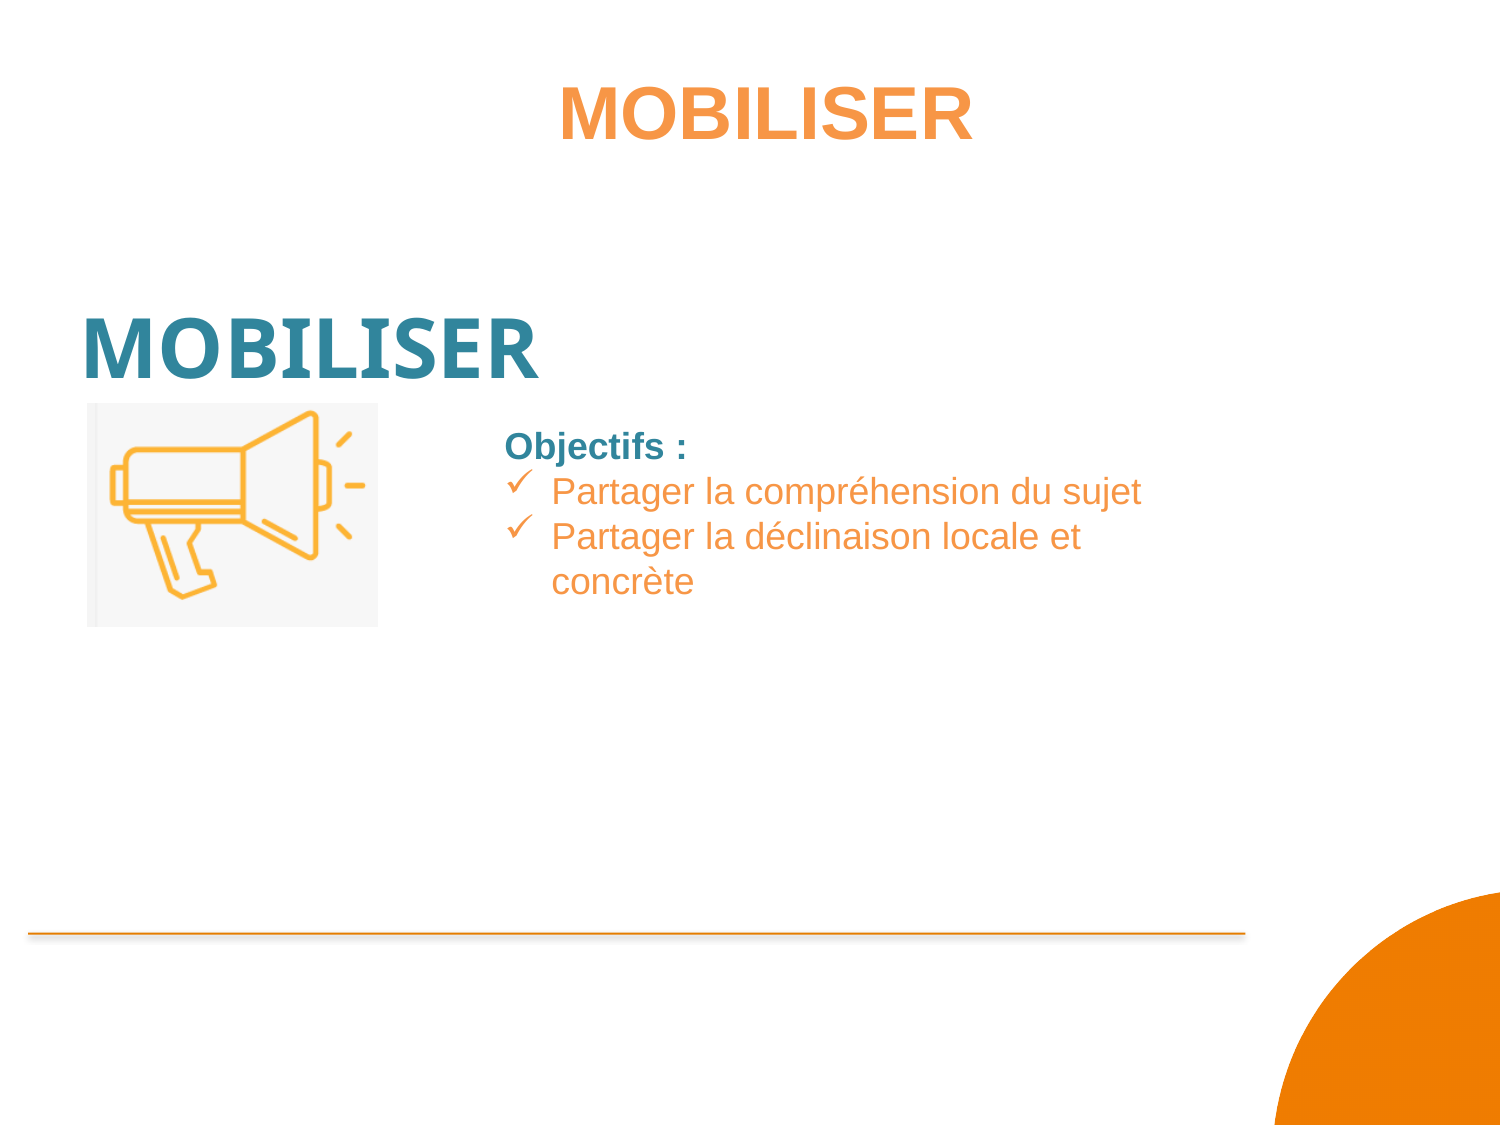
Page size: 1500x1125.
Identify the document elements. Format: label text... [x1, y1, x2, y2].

picture [87, 403, 378, 628]
text_box MOBILISER [64, 287, 610, 403]
text_box Objectifs : Partager la compréhension du sujet Partager la déclinaison locale et concrète [489, 414, 1185, 700]
text_box MOBILISER [0, 36, 1500, 163]
picture [1272, 891, 1500, 1125]
